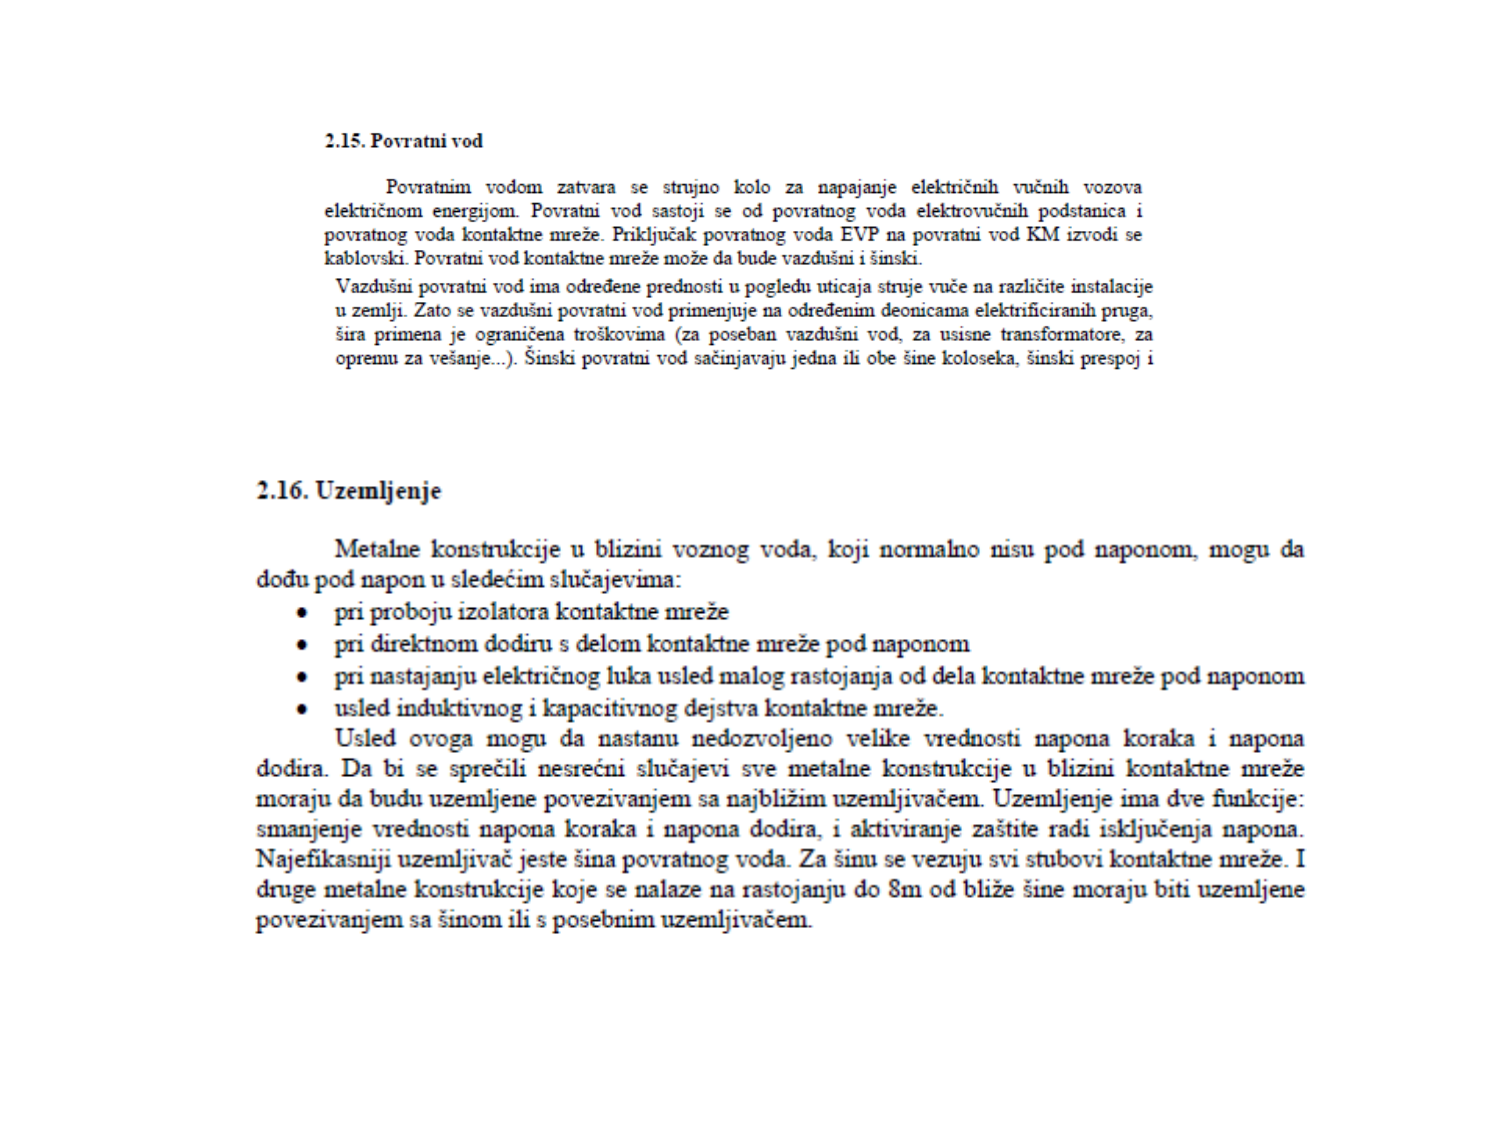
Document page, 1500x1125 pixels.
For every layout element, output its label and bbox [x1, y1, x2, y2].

picture [199, 449, 1361, 940]
picture [287, 124, 1173, 268]
picture [287, 274, 1198, 379]
